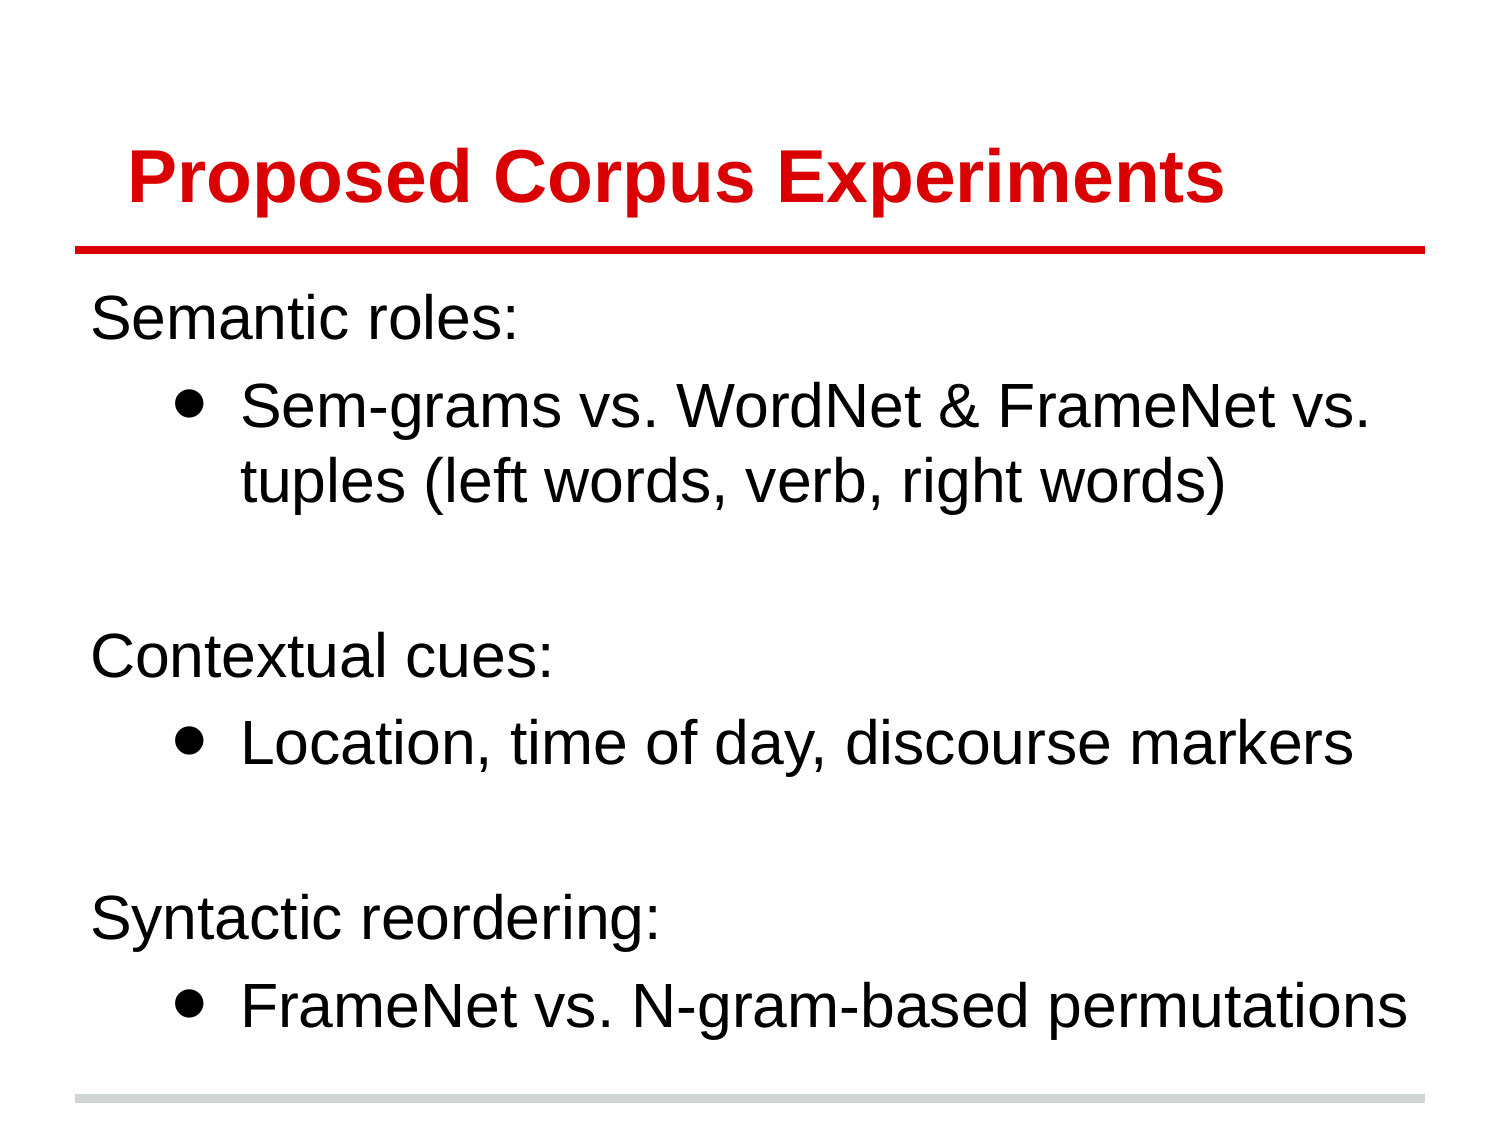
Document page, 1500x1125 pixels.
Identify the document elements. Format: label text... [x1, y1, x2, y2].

list Semantic roles: Sem-grams vs. WordNet & FrameNet vs. tuples (left words, verb, right words) Contextual cues: Location, time of day, discourse markers Syntactic reordering: FrameNet vs. N-gram-based permutations [75, 262, 1425, 1078]
title Proposed Corpus Experiments [75, 45, 1425, 233]
